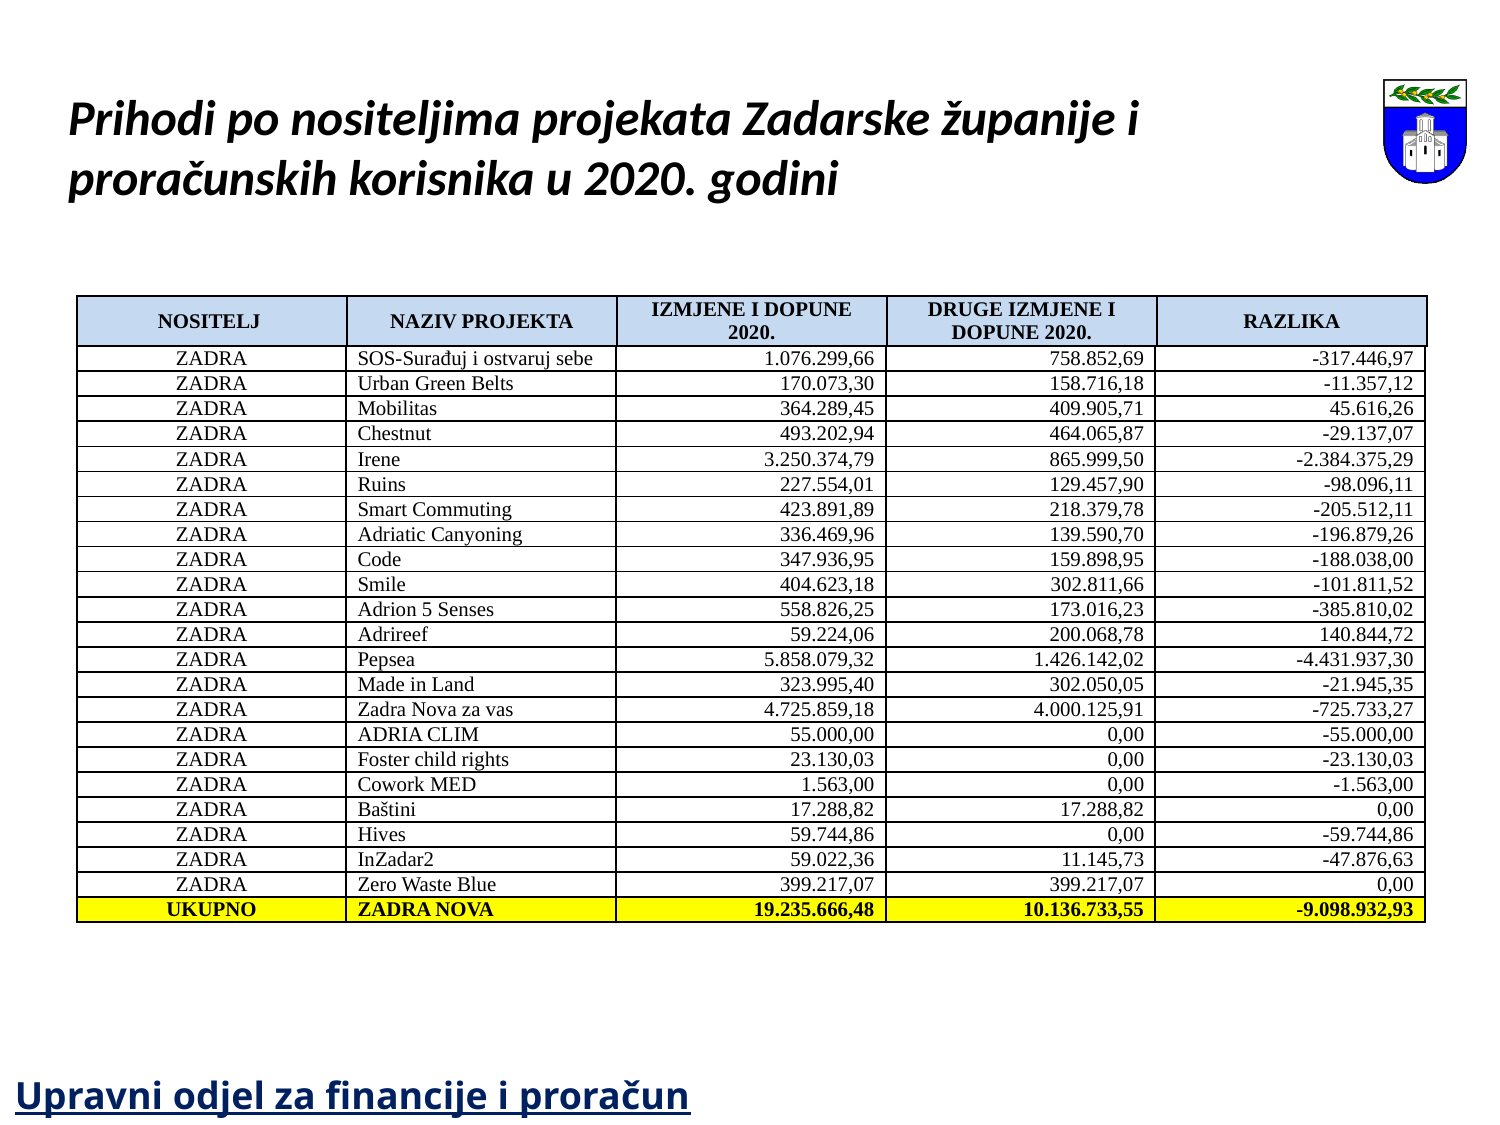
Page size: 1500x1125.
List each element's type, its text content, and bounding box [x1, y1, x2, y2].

table_header 758.852,69 [887, 347, 1154, 370]
table_cell Smile [347, 572, 615, 596]
table_cell -59.744,86 [1156, 823, 1424, 846]
table_cell 17.288,82 [887, 798, 1154, 821]
table_header RAZLIKA [1158, 297, 1426, 345]
table_cell ZADRA [78, 397, 345, 420]
table_cell ZADRA [78, 547, 345, 571]
table_cell 173.016,23 [887, 598, 1154, 621]
table_cell Hives [347, 823, 615, 846]
table_cell -2.384.375,29 [1156, 447, 1424, 471]
table_cell Ruins [347, 472, 615, 496]
table_cell Cowork MED [347, 773, 615, 796]
title Prihodi po nositeljima projekata Zadarske županije i proračunskih korisnika u 2020. godini [53, 76, 1404, 216]
table_cell 59.022,36 [617, 848, 885, 871]
table_cell Adrion 5 Senses [347, 598, 615, 621]
table_cell -11.357,12 [1156, 372, 1424, 395]
table_cell ZADRA [78, 472, 345, 496]
picture [1383, 78, 1467, 184]
table_cell 218.379,78 [887, 497, 1154, 521]
table_cell 4.725.859,18 [617, 698, 885, 721]
table_cell ZADRA [78, 873, 345, 896]
table_cell Adrireef [347, 623, 615, 646]
table_cell 0,00 [1156, 873, 1424, 896]
table_cell Code [347, 547, 615, 571]
table_cell 140.844,72 [1156, 623, 1424, 646]
table_cell -205.512,11 [1156, 497, 1424, 521]
table_cell 0,00 [887, 773, 1154, 796]
table_cell 23.130,03 [617, 748, 885, 771]
table_cell Pepsea [347, 648, 615, 671]
table_cell 0,00 [887, 748, 1154, 771]
table_cell -188.038,00 [1156, 547, 1424, 571]
table_cell 159.898,95 [887, 547, 1154, 571]
table_cell 170.073,30 [617, 372, 885, 395]
table_cell -23.130,03 [1156, 748, 1424, 771]
table_cell 302.050,05 [887, 673, 1154, 696]
table_cell 558.826,25 [617, 598, 885, 621]
table_cell -55.000,00 [1156, 723, 1424, 746]
table_cell 404.623,18 [617, 572, 885, 596]
table_cell ZADRA [78, 522, 345, 546]
table_cell ZADRA [78, 623, 345, 646]
table_cell Zadra Nova za vas [347, 698, 615, 721]
table_cell ZADRA NOVA [347, 898, 615, 921]
table_cell Irene [347, 447, 615, 471]
table_cell ZADRA [78, 497, 345, 521]
table_cell ZADRA [78, 848, 345, 871]
table_cell 364.289,45 [617, 397, 885, 420]
table_cell 139.590,70 [887, 522, 1154, 546]
table_cell UKUPNO [78, 898, 345, 921]
table_cell Mobilitas [347, 397, 615, 420]
table_cell Urban Green Belts [347, 372, 615, 395]
table_header ZADRA [78, 347, 345, 370]
table_cell 55.000,00 [617, 723, 885, 746]
table_cell 59.744,86 [617, 823, 885, 846]
table_cell Made in Land [347, 673, 615, 696]
table_cell 200.068,78 [887, 623, 1154, 646]
table_cell -98.096,11 [1156, 472, 1424, 496]
table_cell 4.000.125,91 [887, 698, 1154, 721]
table_cell 0,00 [887, 723, 1154, 746]
table_cell 464.065,87 [887, 422, 1154, 446]
table_cell 493.202,94 [617, 422, 885, 446]
table_cell ZADRA [78, 572, 345, 596]
table_cell -196.879,26 [1156, 522, 1424, 546]
table_cell -1.563,00 [1156, 773, 1424, 796]
table_cell 865.999,50 [887, 447, 1154, 471]
table_cell 409.905,71 [887, 397, 1154, 420]
table_cell ZADRA [78, 723, 345, 746]
table_cell -29.137,07 [1156, 422, 1424, 446]
table_cell ZADRA [78, 798, 345, 821]
table_cell 5.858.079,32 [617, 648, 885, 671]
table_cell Chestnut [347, 422, 615, 446]
table_cell 336.469,96 [617, 522, 885, 546]
table_cell Foster child rights [347, 748, 615, 771]
table_cell ZADRA [78, 372, 345, 395]
table_cell ZADRA [78, 773, 345, 796]
table_cell ZADRA [78, 422, 345, 446]
table_cell Adriatic Canyoning [347, 522, 615, 546]
table_cell InZadar2 [347, 848, 615, 871]
table_cell ZADRA [78, 823, 345, 846]
table_cell 19.235.666,48 [617, 898, 885, 921]
table_cell 59.224,06 [617, 623, 885, 646]
table_cell 129.457,90 [887, 472, 1154, 496]
table_cell -47.876,63 [1156, 848, 1424, 871]
table_cell -101.811,52 [1156, 572, 1424, 596]
table_cell 0,00 [887, 823, 1154, 846]
table_cell 323.995,40 [617, 673, 885, 696]
table_cell 17.288,82 [617, 798, 885, 821]
table_header SOS-Surađuj i ostvaruj sebe [347, 347, 615, 370]
text_box Upravni odjel za financije i proračun Zadarske županije [0, 1064, 798, 1125]
table_cell -4.431.937,30 [1156, 648, 1424, 671]
table_cell Smart Commuting [347, 497, 615, 521]
table_cell 399.217,07 [617, 873, 885, 896]
table_cell -9.098.932,93 [1156, 898, 1424, 921]
table_cell ZADRA [78, 698, 345, 721]
table_cell 1.426.142,02 [887, 648, 1154, 671]
table_cell Baštini [347, 798, 615, 821]
table_cell 347.936,95 [617, 547, 885, 571]
table_cell ZADRA [78, 648, 345, 671]
table_header NOSITELJ [78, 297, 346, 345]
table_cell -385.810,02 [1156, 598, 1424, 621]
table_cell ADRIA CLIM [347, 723, 615, 746]
table_cell 399.217,07 [887, 873, 1154, 896]
table_header 1.076.299,66 [617, 347, 885, 370]
table_cell 423.891,89 [617, 497, 885, 521]
table_cell 3.250.374,79 [617, 447, 885, 471]
table_header DRUGE IZMJENE I DOPUNE 2020. [888, 297, 1156, 345]
table_cell 45.616,26 [1156, 397, 1424, 420]
table_cell -21.945,35 [1156, 673, 1424, 696]
table_cell 11.145,73 [887, 848, 1154, 871]
table_cell ZADRA [78, 598, 345, 621]
table_cell 10.136.733,55 [887, 898, 1154, 921]
table_cell 158.716,18 [887, 372, 1154, 395]
table_cell 227.554,01 [617, 472, 885, 496]
table_cell ZADRA [78, 673, 345, 696]
table_header IZMJENE I DOPUNE 2020. [618, 297, 886, 345]
table_cell 0,00 [1156, 798, 1424, 821]
table_header NAZIV PROJEKTA [348, 297, 616, 345]
table_cell 302.811,66 [887, 572, 1154, 596]
table_header -317.446,97 [1156, 347, 1424, 370]
table_cell ZADRA [78, 447, 345, 471]
table_cell 1.563,00 [617, 773, 885, 796]
table_cell -725.733,27 [1156, 698, 1424, 721]
table_cell ZADRA [78, 748, 345, 771]
table_cell Zero Waste Blue [347, 873, 615, 896]
